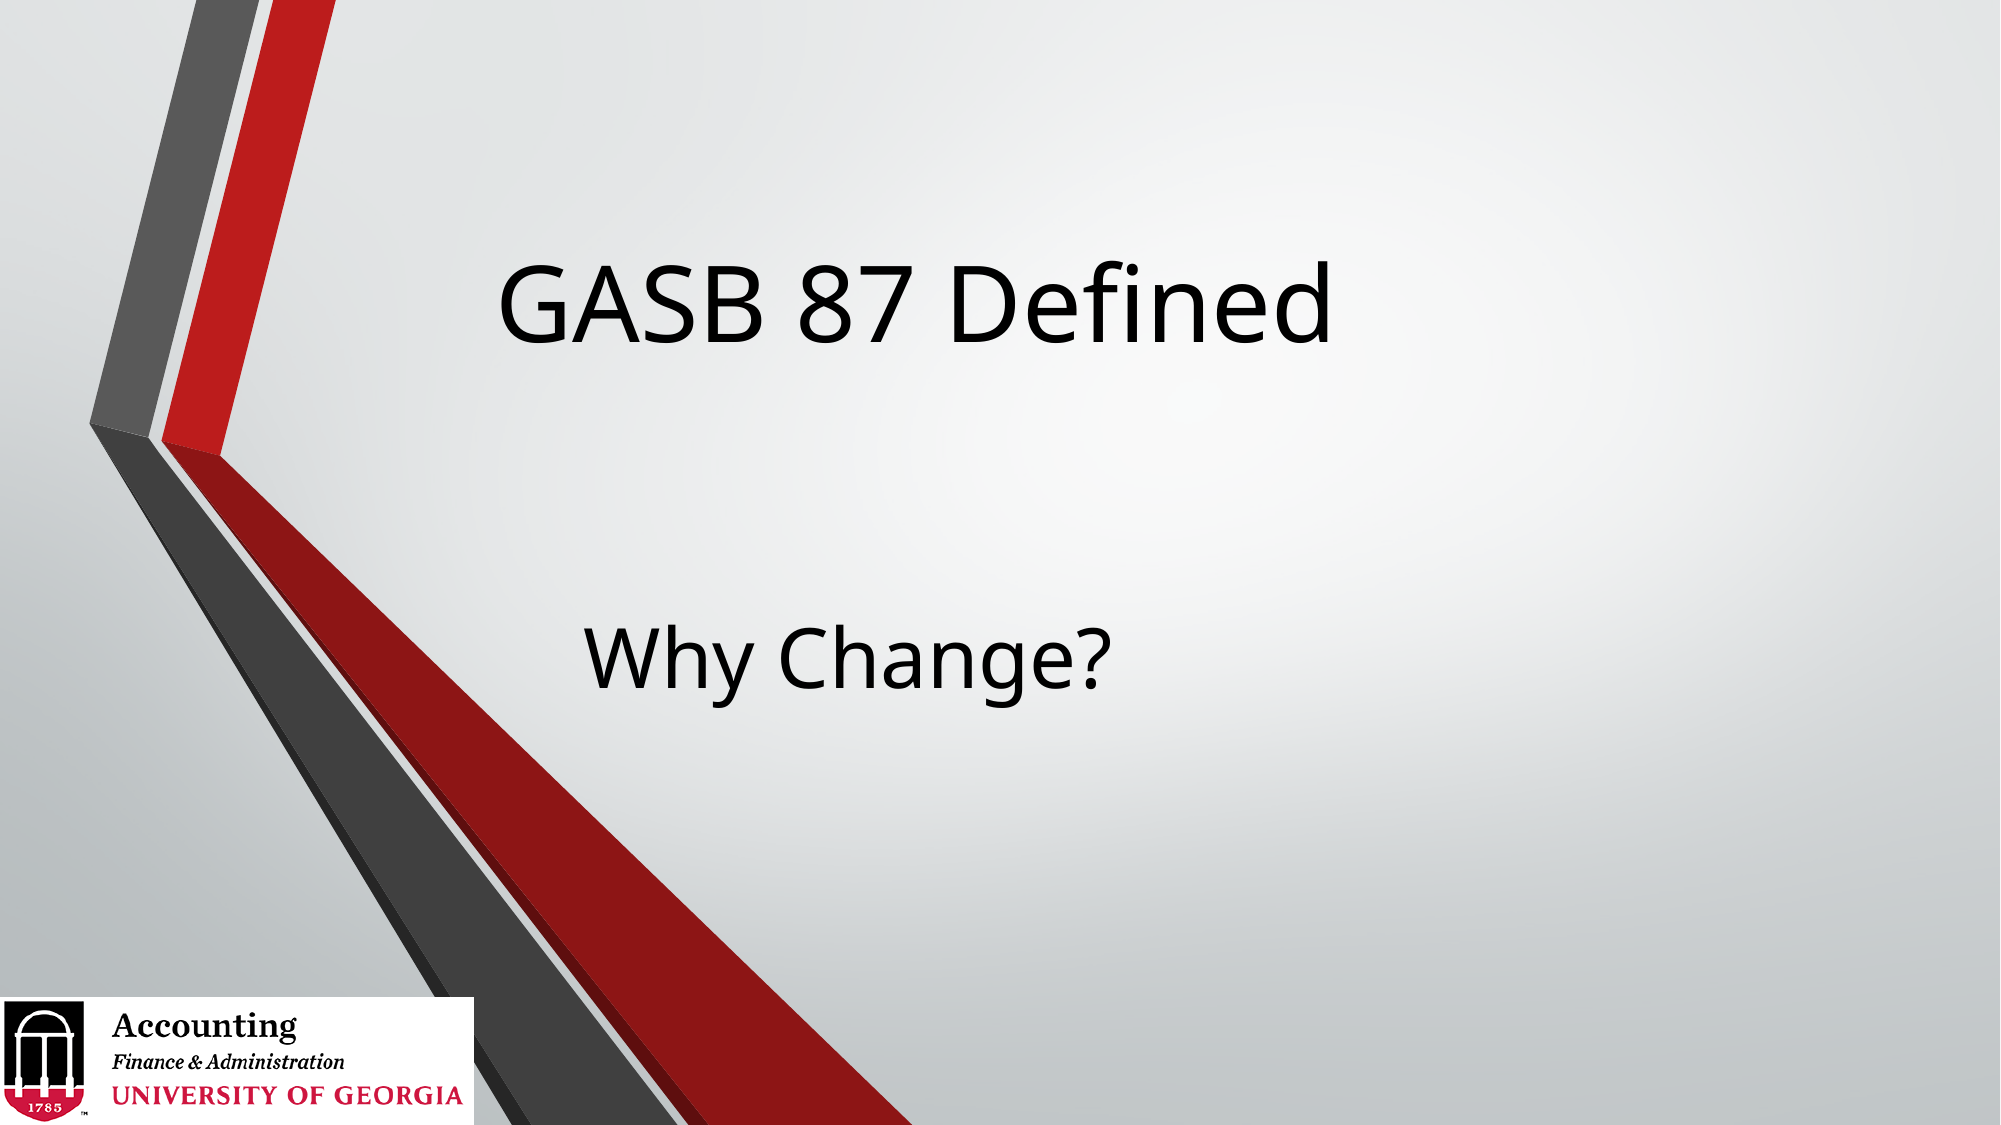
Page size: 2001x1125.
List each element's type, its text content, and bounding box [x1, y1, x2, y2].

picture [0, 997, 474, 1125]
text_box Why Change? [568, 499, 1963, 714]
title GASB 87 Defined [480, 226, 1887, 500]
